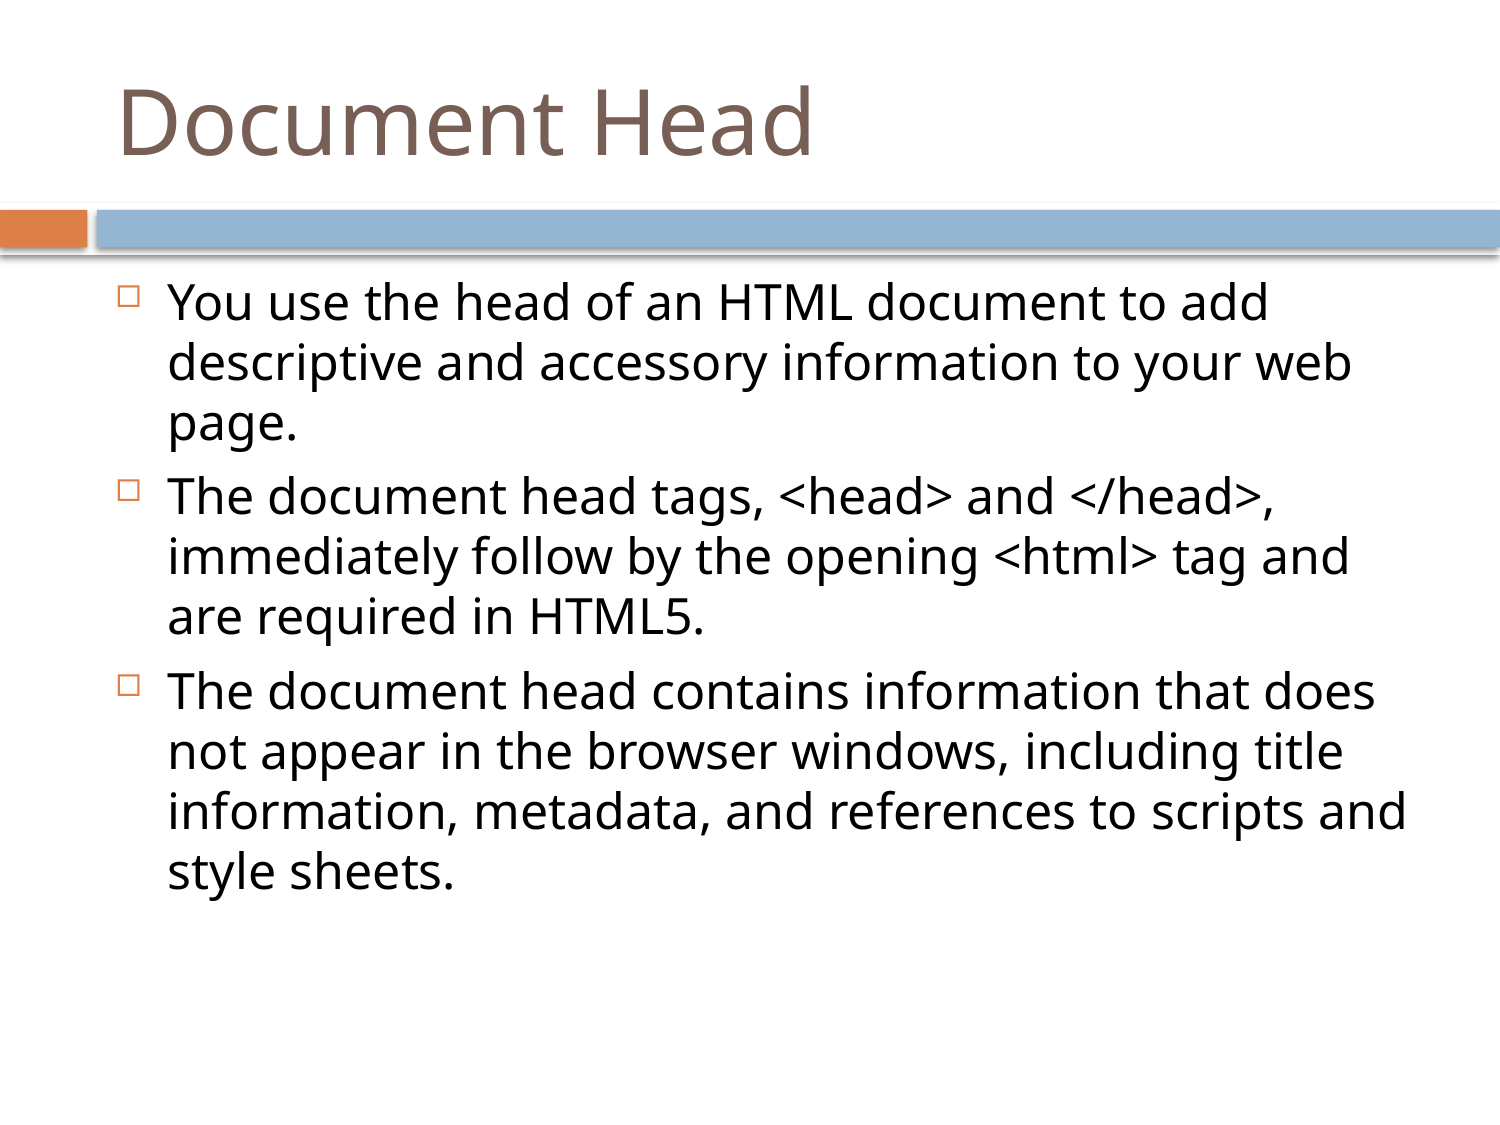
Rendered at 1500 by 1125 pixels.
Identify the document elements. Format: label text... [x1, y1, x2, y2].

list You use the head of an HTML document to add descriptive and accessory information to your web page. The document head tags, <head> and </head>, immediately follow by the opening <html> tag and are required in HTML5. The document head contains information that does not appear in the browser windows, including title information, metadata, and references to scripts and style sheets. [100, 262, 1438, 1000]
title Document Head [100, 37, 1438, 200]
